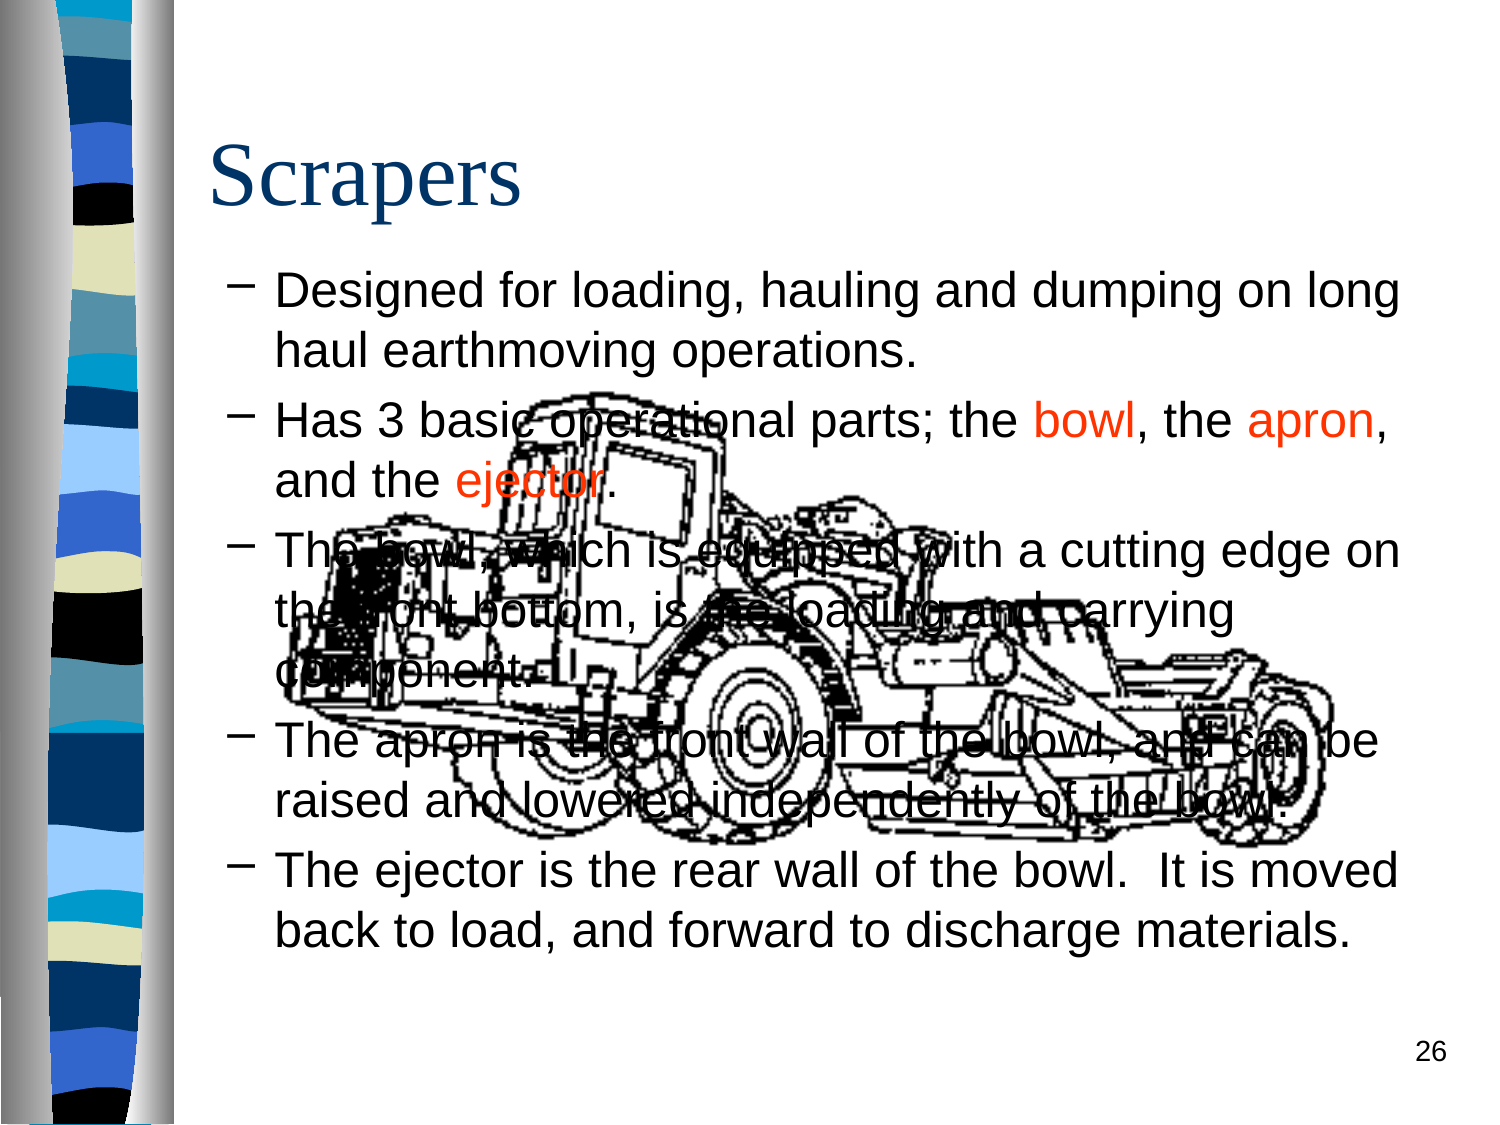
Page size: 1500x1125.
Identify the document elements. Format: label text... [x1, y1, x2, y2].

list Designed for loading, hauling and dumping on long haul earthmoving operations. Has 3 basic operational parts; the bowl, the apron, and the ejector. The bowl, which is equipped with a cutting edge on the front bottom, is the loading and carrying component. The apron is the front wall of the bowl, and can be raised and lowered independently of the bowl. The ejector is the rear wall of the bowl. It is moved back to load, and forward to discharge materials. [137, 249, 1500, 1125]
slide_number 26 [1149, 1024, 1463, 1101]
title Scrapers [192, 74, 1468, 263]
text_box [224, 349, 1416, 927]
